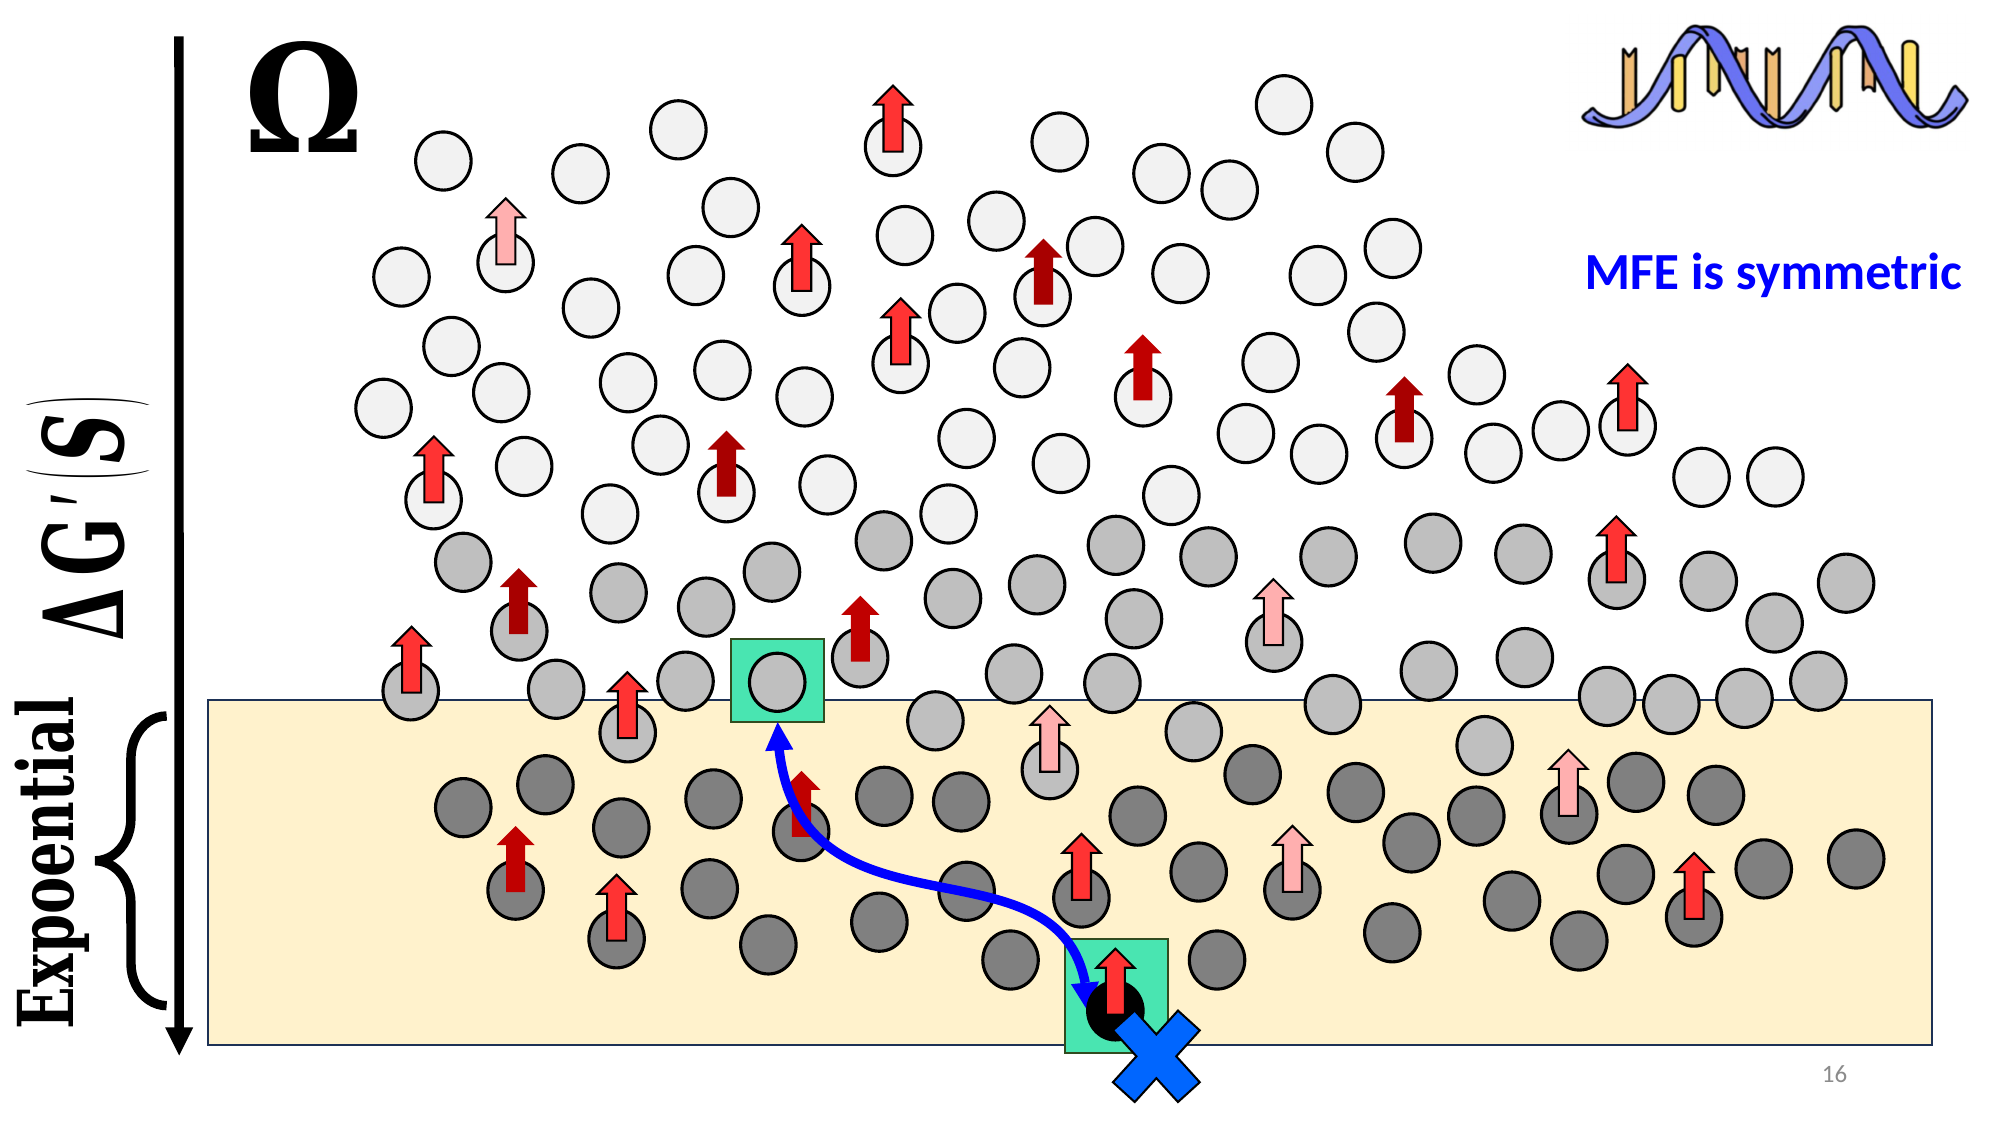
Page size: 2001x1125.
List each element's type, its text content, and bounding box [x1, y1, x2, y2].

text_box [705, 429, 749, 498]
text_box [562, 277, 620, 339]
text_box [1382, 374, 1426, 444]
text_box [1299, 526, 1358, 587]
text_box [1734, 838, 1793, 900]
text_box [985, 643, 1043, 705]
text_box [494, 824, 538, 894]
text_box [871, 335, 930, 394]
text_box [1598, 398, 1657, 457]
text_box [772, 815, 777, 848]
text_box [1448, 344, 1506, 405]
text_box [1642, 674, 1701, 735]
text_box [1532, 400, 1590, 461]
text_box [1169, 841, 1228, 903]
text_box [748, 652, 807, 713]
text_box [656, 651, 715, 712]
text_box [967, 191, 1026, 252]
text_box [1672, 851, 1716, 920]
text_box [1715, 668, 1774, 729]
text_box [422, 316, 481, 377]
text_box [838, 594, 882, 663]
text_box [1588, 551, 1646, 610]
text_box [527, 659, 585, 720]
text_box [631, 415, 690, 476]
text_box [730, 638, 825, 723]
text_box [589, 562, 648, 624]
text_box [871, 84, 915, 153]
slide_number 16 [1412, 1042, 1863, 1103]
text_box [928, 283, 987, 344]
text_box [1066, 216, 1124, 277]
text_box [1223, 744, 1282, 805]
text_box [1594, 514, 1638, 584]
text_box [1165, 701, 1223, 762]
text_box [516, 754, 575, 815]
text_box [1404, 513, 1462, 574]
text_box [598, 704, 657, 763]
text_box [1083, 653, 1142, 714]
text_box [743, 542, 801, 603]
text_box [1375, 410, 1434, 469]
text_box [1013, 268, 1072, 327]
text_box [1290, 424, 1348, 485]
text_box [1088, 838, 1103, 901]
text_box [1252, 577, 1295, 647]
text_box [1455, 715, 1514, 776]
text_box [1597, 844, 1655, 905]
text_box [1030, 111, 1089, 173]
text_box [1032, 433, 1090, 494]
text_box [1746, 446, 1805, 508]
text_box [1607, 752, 1665, 813]
text_box [1151, 243, 1210, 304]
text_box [780, 223, 824, 292]
text_box [1827, 828, 1886, 890]
text_box [1241, 332, 1300, 393]
text_box [1111, 1009, 1202, 1104]
text_box [667, 245, 725, 306]
text_box [605, 670, 649, 740]
text_box [95, 715, 167, 1007]
text_box [1494, 524, 1553, 585]
text_box [434, 777, 493, 838]
text_box [404, 471, 463, 530]
text_box [1400, 641, 1458, 702]
text_box [739, 914, 777, 976]
text_box [1245, 614, 1303, 673]
text_box [1347, 302, 1406, 363]
text_box [1483, 870, 1541, 932]
text_box [1022, 237, 1066, 306]
text_box [906, 690, 965, 722]
text_box [1263, 862, 1322, 921]
text_box [434, 532, 493, 593]
text_box [864, 118, 922, 177]
text_box [924, 568, 982, 629]
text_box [777, 722, 1088, 1011]
text_box [1327, 762, 1385, 823]
text_box [937, 408, 996, 469]
text_box [381, 662, 440, 721]
text_box [1578, 666, 1636, 727]
text_box [1087, 515, 1145, 576]
text_box [581, 483, 639, 545]
text_box [993, 337, 1051, 398]
text_box [919, 483, 978, 545]
text_box [1088, 938, 1169, 1032]
text_box [1064, 1011, 1132, 1054]
text_box [372, 246, 431, 308]
text_box [1672, 447, 1731, 508]
text_box [1546, 748, 1590, 817]
text_box [490, 603, 549, 662]
text_box [1687, 765, 1745, 826]
text_box [472, 362, 531, 423]
text_box [1464, 423, 1523, 484]
text_box [1817, 553, 1875, 614]
text_box [1540, 785, 1599, 845]
text_box [957, 699, 1933, 1046]
text_box [684, 768, 743, 830]
text_box [592, 797, 651, 859]
text_box [595, 873, 639, 942]
text_box [1008, 554, 1066, 615]
picture [1565, 0, 1970, 285]
text_box [1382, 812, 1441, 874]
text_box [649, 99, 708, 160]
text_box [497, 566, 541, 636]
text_box [1255, 74, 1313, 135]
text_box [390, 625, 434, 694]
text_box [1363, 902, 1422, 963]
text_box [587, 910, 646, 969]
text_box [1447, 785, 1506, 847]
text_box [773, 258, 831, 317]
text_box [412, 434, 456, 504]
text_box [1217, 403, 1275, 464]
text_box [1108, 785, 1167, 847]
text_box [414, 130, 473, 192]
text_box [879, 296, 923, 366]
text_box [1032, 704, 1068, 722]
text_box [1364, 218, 1422, 279]
text_box [1665, 889, 1723, 948]
text_box [1088, 870, 1111, 928]
text_box [551, 143, 610, 204]
text_box [1114, 369, 1172, 428]
text_box [1326, 122, 1385, 183]
text_box [1496, 627, 1554, 688]
text_box [1304, 674, 1362, 735]
text_box [876, 205, 934, 266]
text_box [701, 177, 760, 238]
text_box [1745, 592, 1804, 654]
text_box [354, 378, 413, 439]
text_box [1142, 465, 1201, 526]
text_box [1289, 245, 1347, 306]
text_box [798, 454, 857, 516]
text_box [1179, 526, 1238, 587]
text_box [476, 234, 535, 293]
text_box [775, 366, 834, 428]
text_box [1789, 651, 1848, 712]
text_box [680, 858, 739, 919]
text_box [495, 436, 553, 497]
text_box [1093, 947, 1137, 1016]
text_box [207, 699, 1064, 1046]
text_box [486, 862, 545, 921]
text_box [693, 340, 752, 401]
text_box [831, 629, 889, 689]
text_box [1188, 929, 1246, 991]
text_box [697, 465, 756, 523]
text_box [1086, 982, 1145, 1041]
text_box [1105, 588, 1163, 649]
text_box [1121, 332, 1165, 402]
text_box [1679, 551, 1738, 612]
text_box [1550, 910, 1609, 972]
text_box [484, 196, 528, 266]
text_box [1271, 824, 1314, 893]
text_box [1200, 159, 1259, 221]
text_box [599, 352, 657, 413]
text_box [1606, 362, 1650, 432]
text_box [677, 576, 735, 638]
text_box [855, 510, 913, 571]
text_box [1132, 143, 1191, 204]
